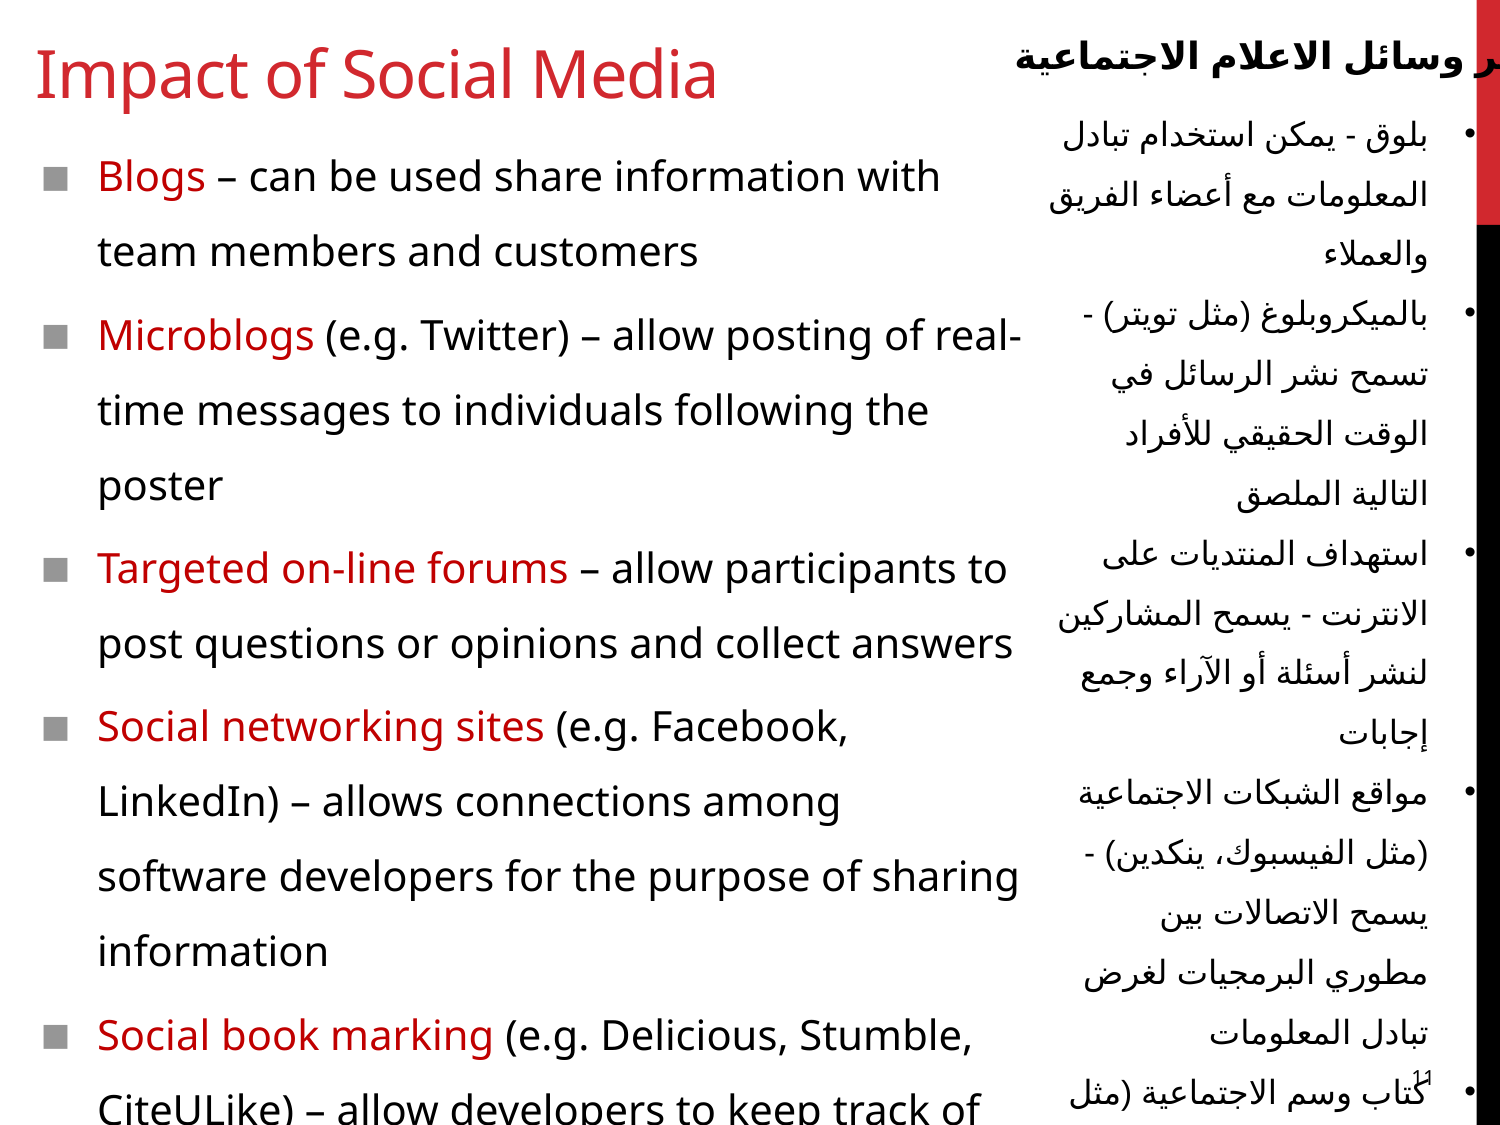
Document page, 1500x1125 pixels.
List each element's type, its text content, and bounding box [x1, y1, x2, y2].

title Impact of Social Media [20, 30, 1033, 120]
list Blogs – can be used share information with team members and customers Microblogs (e.g. Twitter) – allow posting of real-time messages to individuals following the poster Targeted on-line forums – allow participants to post questions or opinions and collect answers Social networking sites (e.g. Facebook, LinkedIn) – allows connections among software developers for the purpose of sharing information Social book marking (e.g. Delicious, Stumble, CiteULike) – allow developers to keep track of and share web-based resources [25, 117, 1033, 793]
text_box بلوق - يمكن استخدام تبادل المعلومات مع أعضاء الفريق والعملاء بالميكروبلوغ (مثل تويتر) - تسمح نشر الرسائل في الوقت الحقيقي للأفراد التالية الملصق استهداف المنتديات على الانترنت - يسمح المشاركين لنشر أسئلة أو الآراء وجمع إجابات مواقع الشبكات الاجتماعية (مثل الفيسبوك، ينكدين) - يسمح الاتصالات بين مطوري البرمجيات لغرض تبادل المعلومات كتاب وسم الاجتماعية (مثل لذيذ، تتعثر، CiteULike) - تسمح للمطورين لتتبع وتقاسم الموارد على شبكة الإنترنت [1033, 85, 1491, 1125]
text_box تأثير وسائل الاعلام الاجتماعية [999, 24, 1500, 85]
